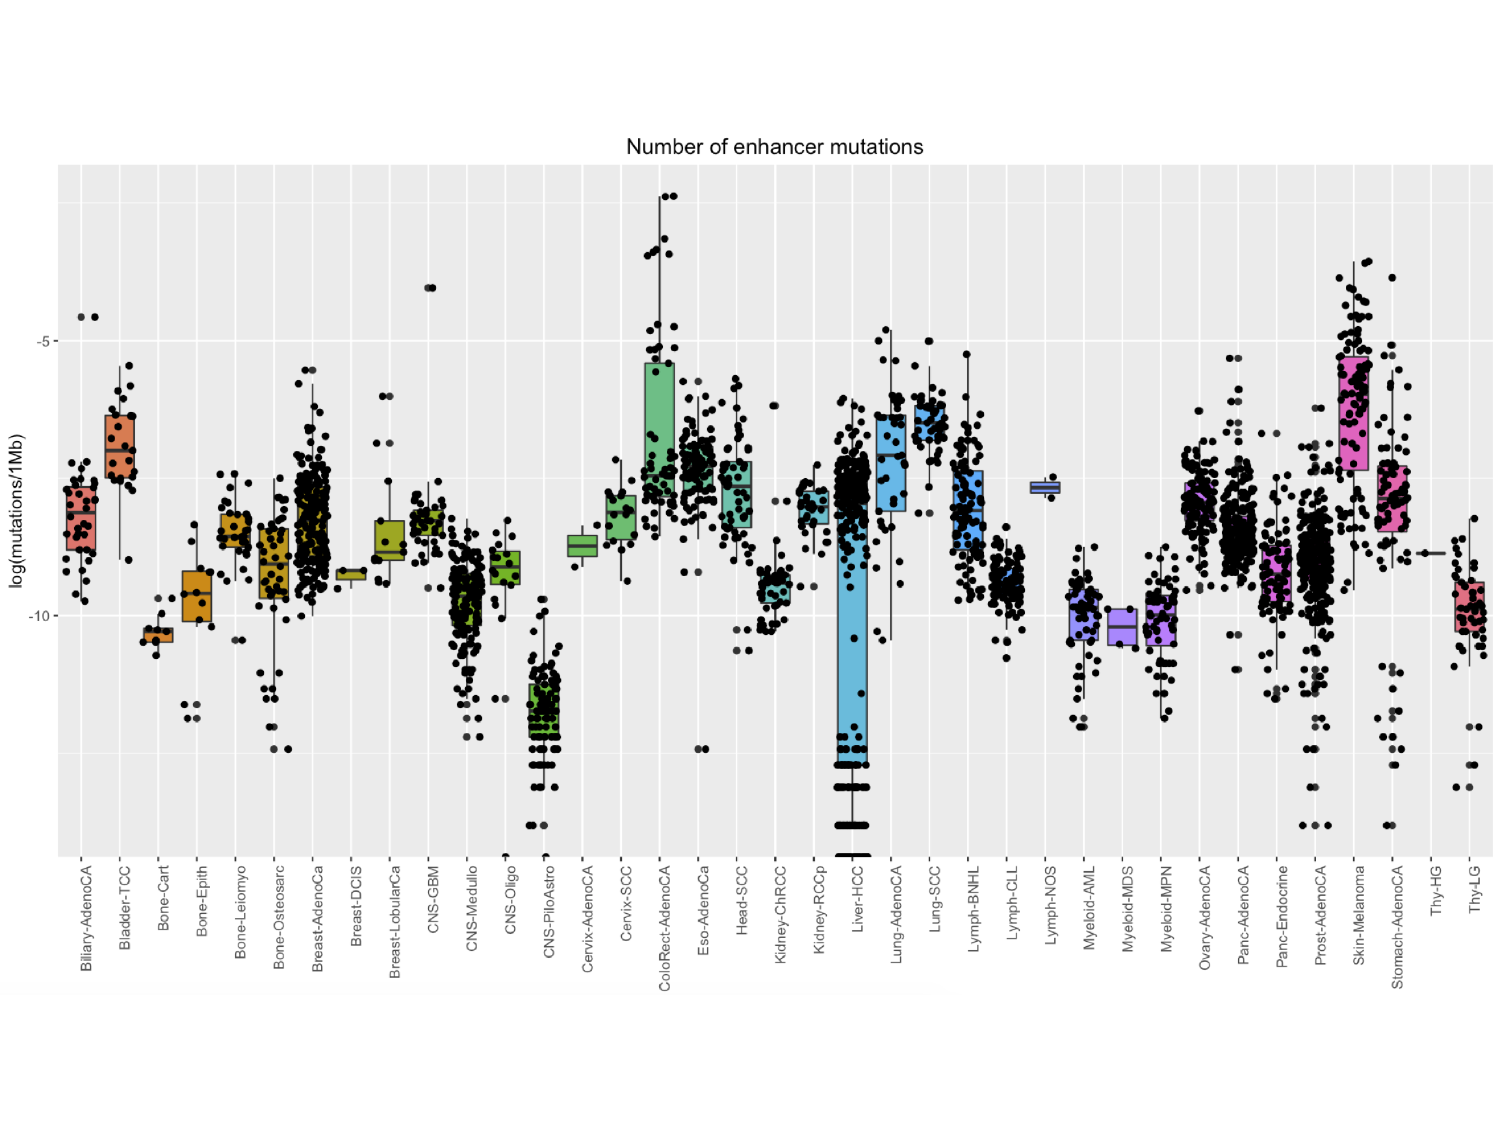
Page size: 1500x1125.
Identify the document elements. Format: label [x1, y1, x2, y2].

picture [0, 129, 1500, 995]
